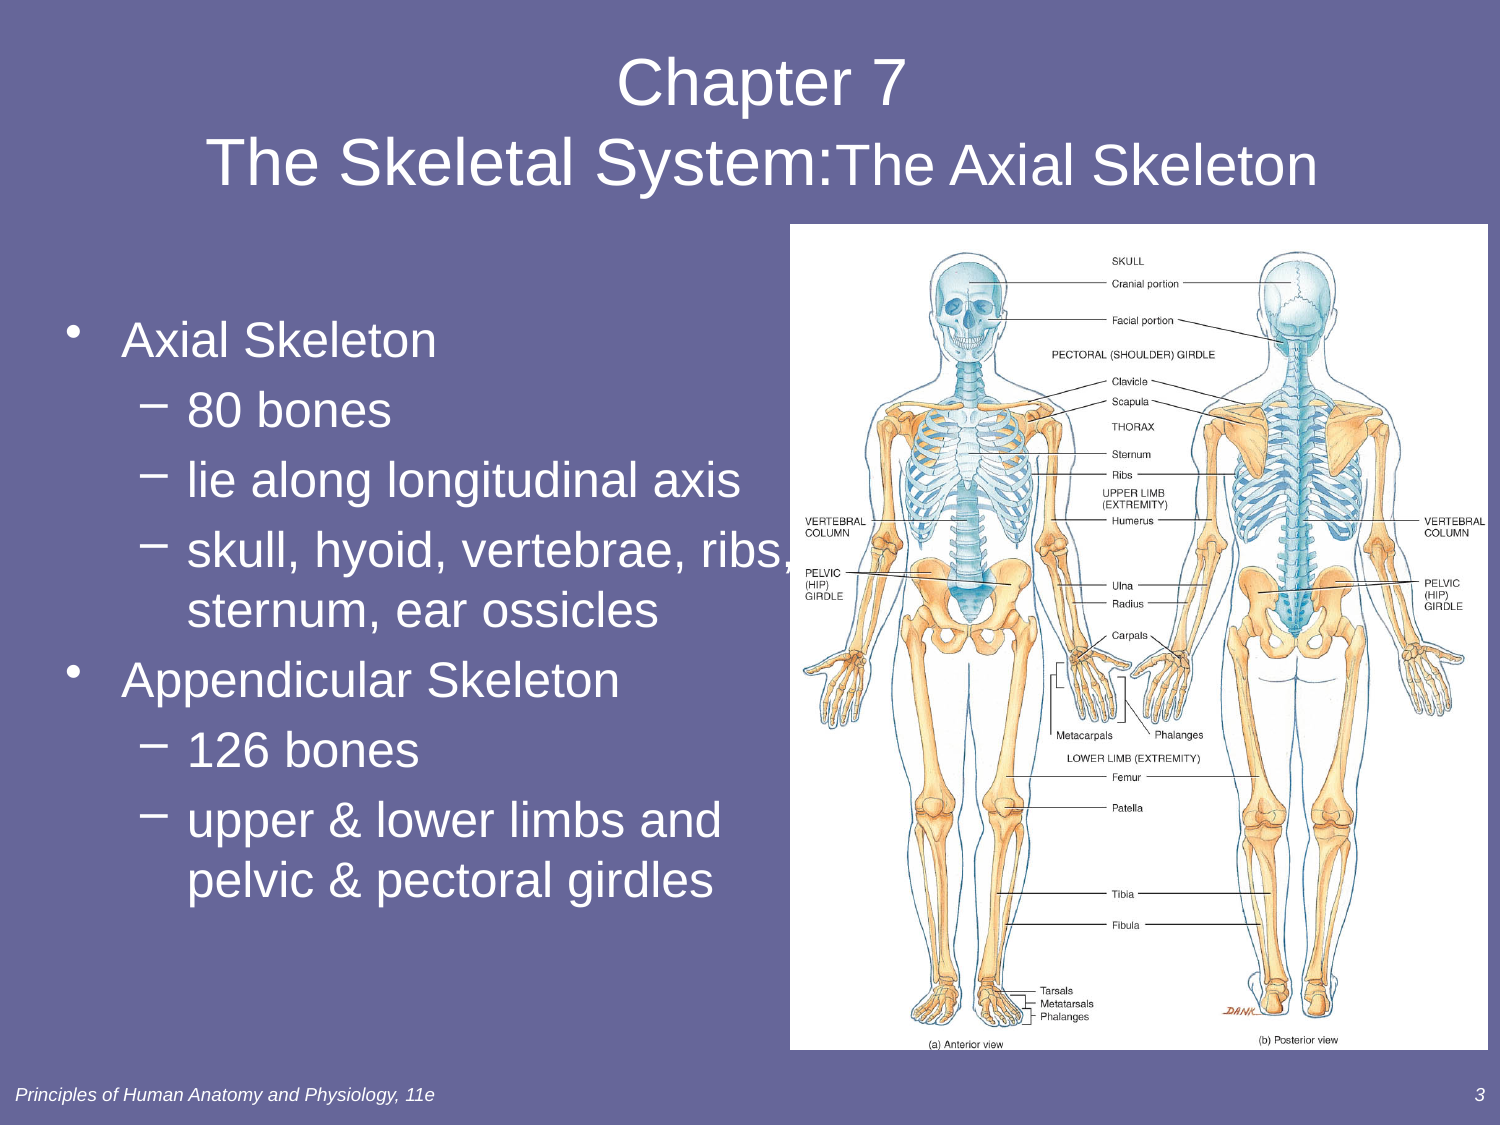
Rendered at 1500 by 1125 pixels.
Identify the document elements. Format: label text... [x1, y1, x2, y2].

title Chapter 7 The Skeletal System:The Axial Skeleton [24, 24, 1500, 213]
footer Principles of Human Anatomy and Physiology, 11e [0, 1074, 1126, 1125]
slide_number 3 [1299, 1074, 1500, 1125]
list Axial Skeleton 80 bones lie along longitudinal axis skull, hyoid, vertebrae, ribs, sternum, ear ossicles Appendicular Skeleton 126 bones upper & lower limbs and pelvic & pectoral girdles [49, 299, 785, 976]
picture [790, 224, 1488, 1051]
